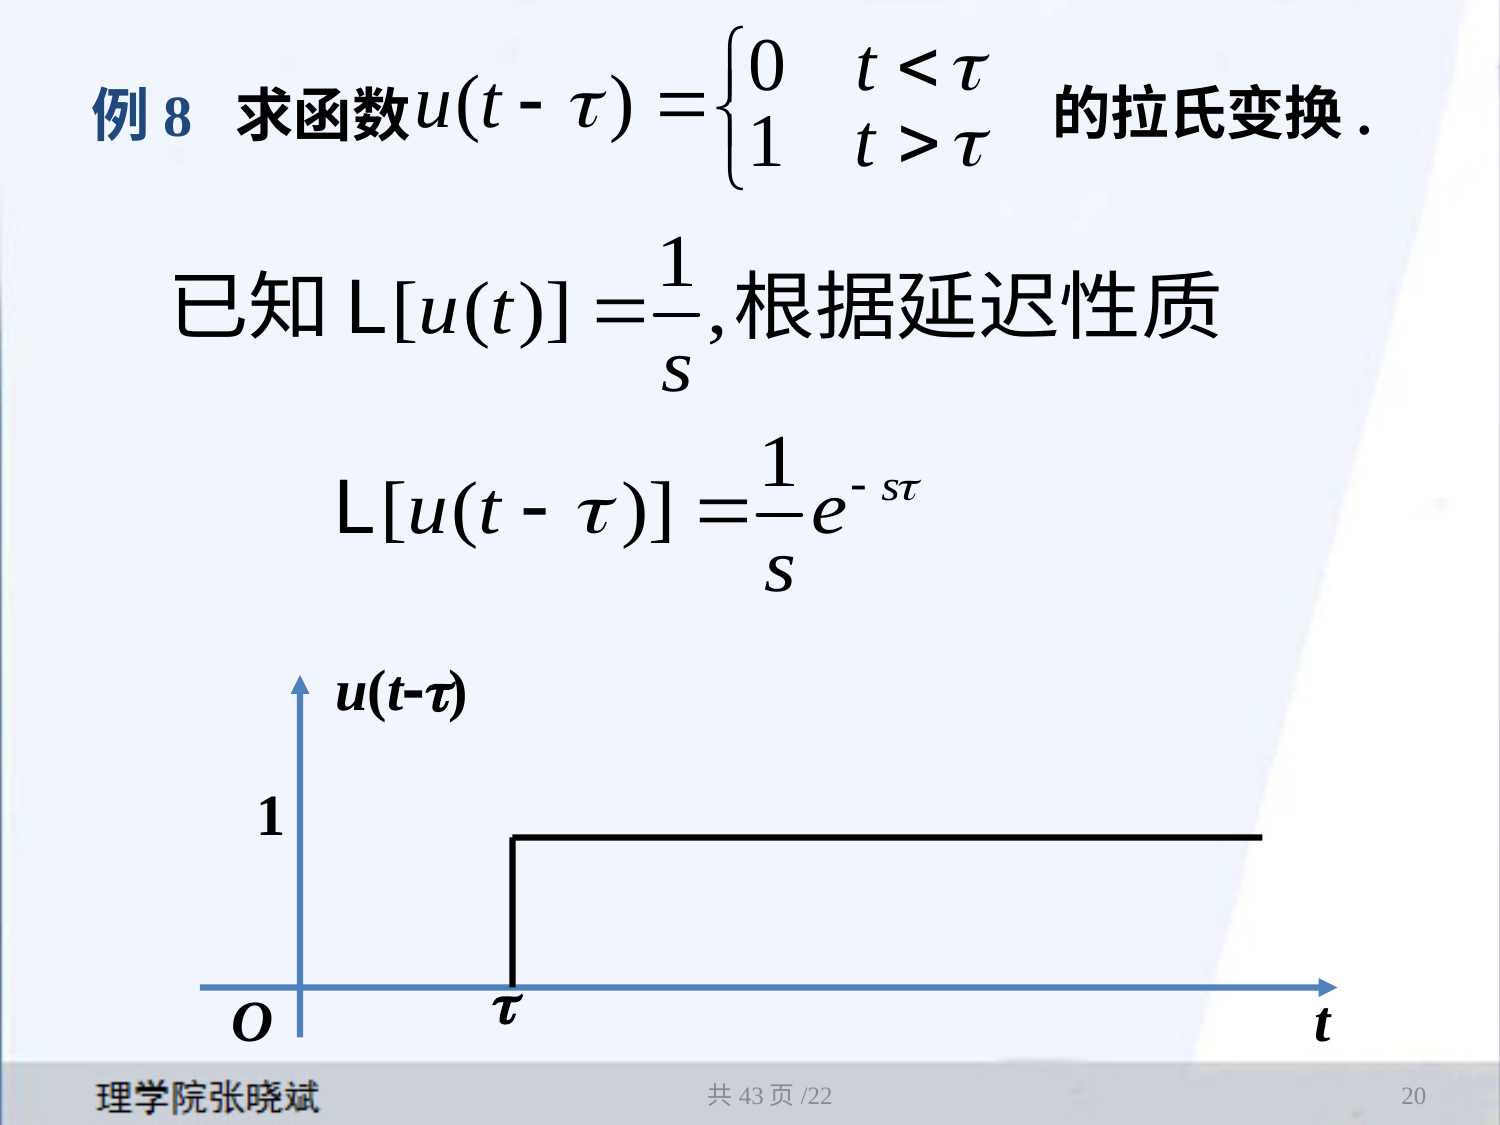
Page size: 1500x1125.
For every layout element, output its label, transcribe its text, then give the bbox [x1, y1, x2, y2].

footer 共43页/22 [532, 1070, 1008, 1125]
slide_number 20 [1091, 1065, 1442, 1125]
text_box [76, 13, 1500, 204]
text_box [199, 644, 1346, 1062]
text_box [175, 221, 1226, 601]
picture [0, 0, 1500, 1125]
